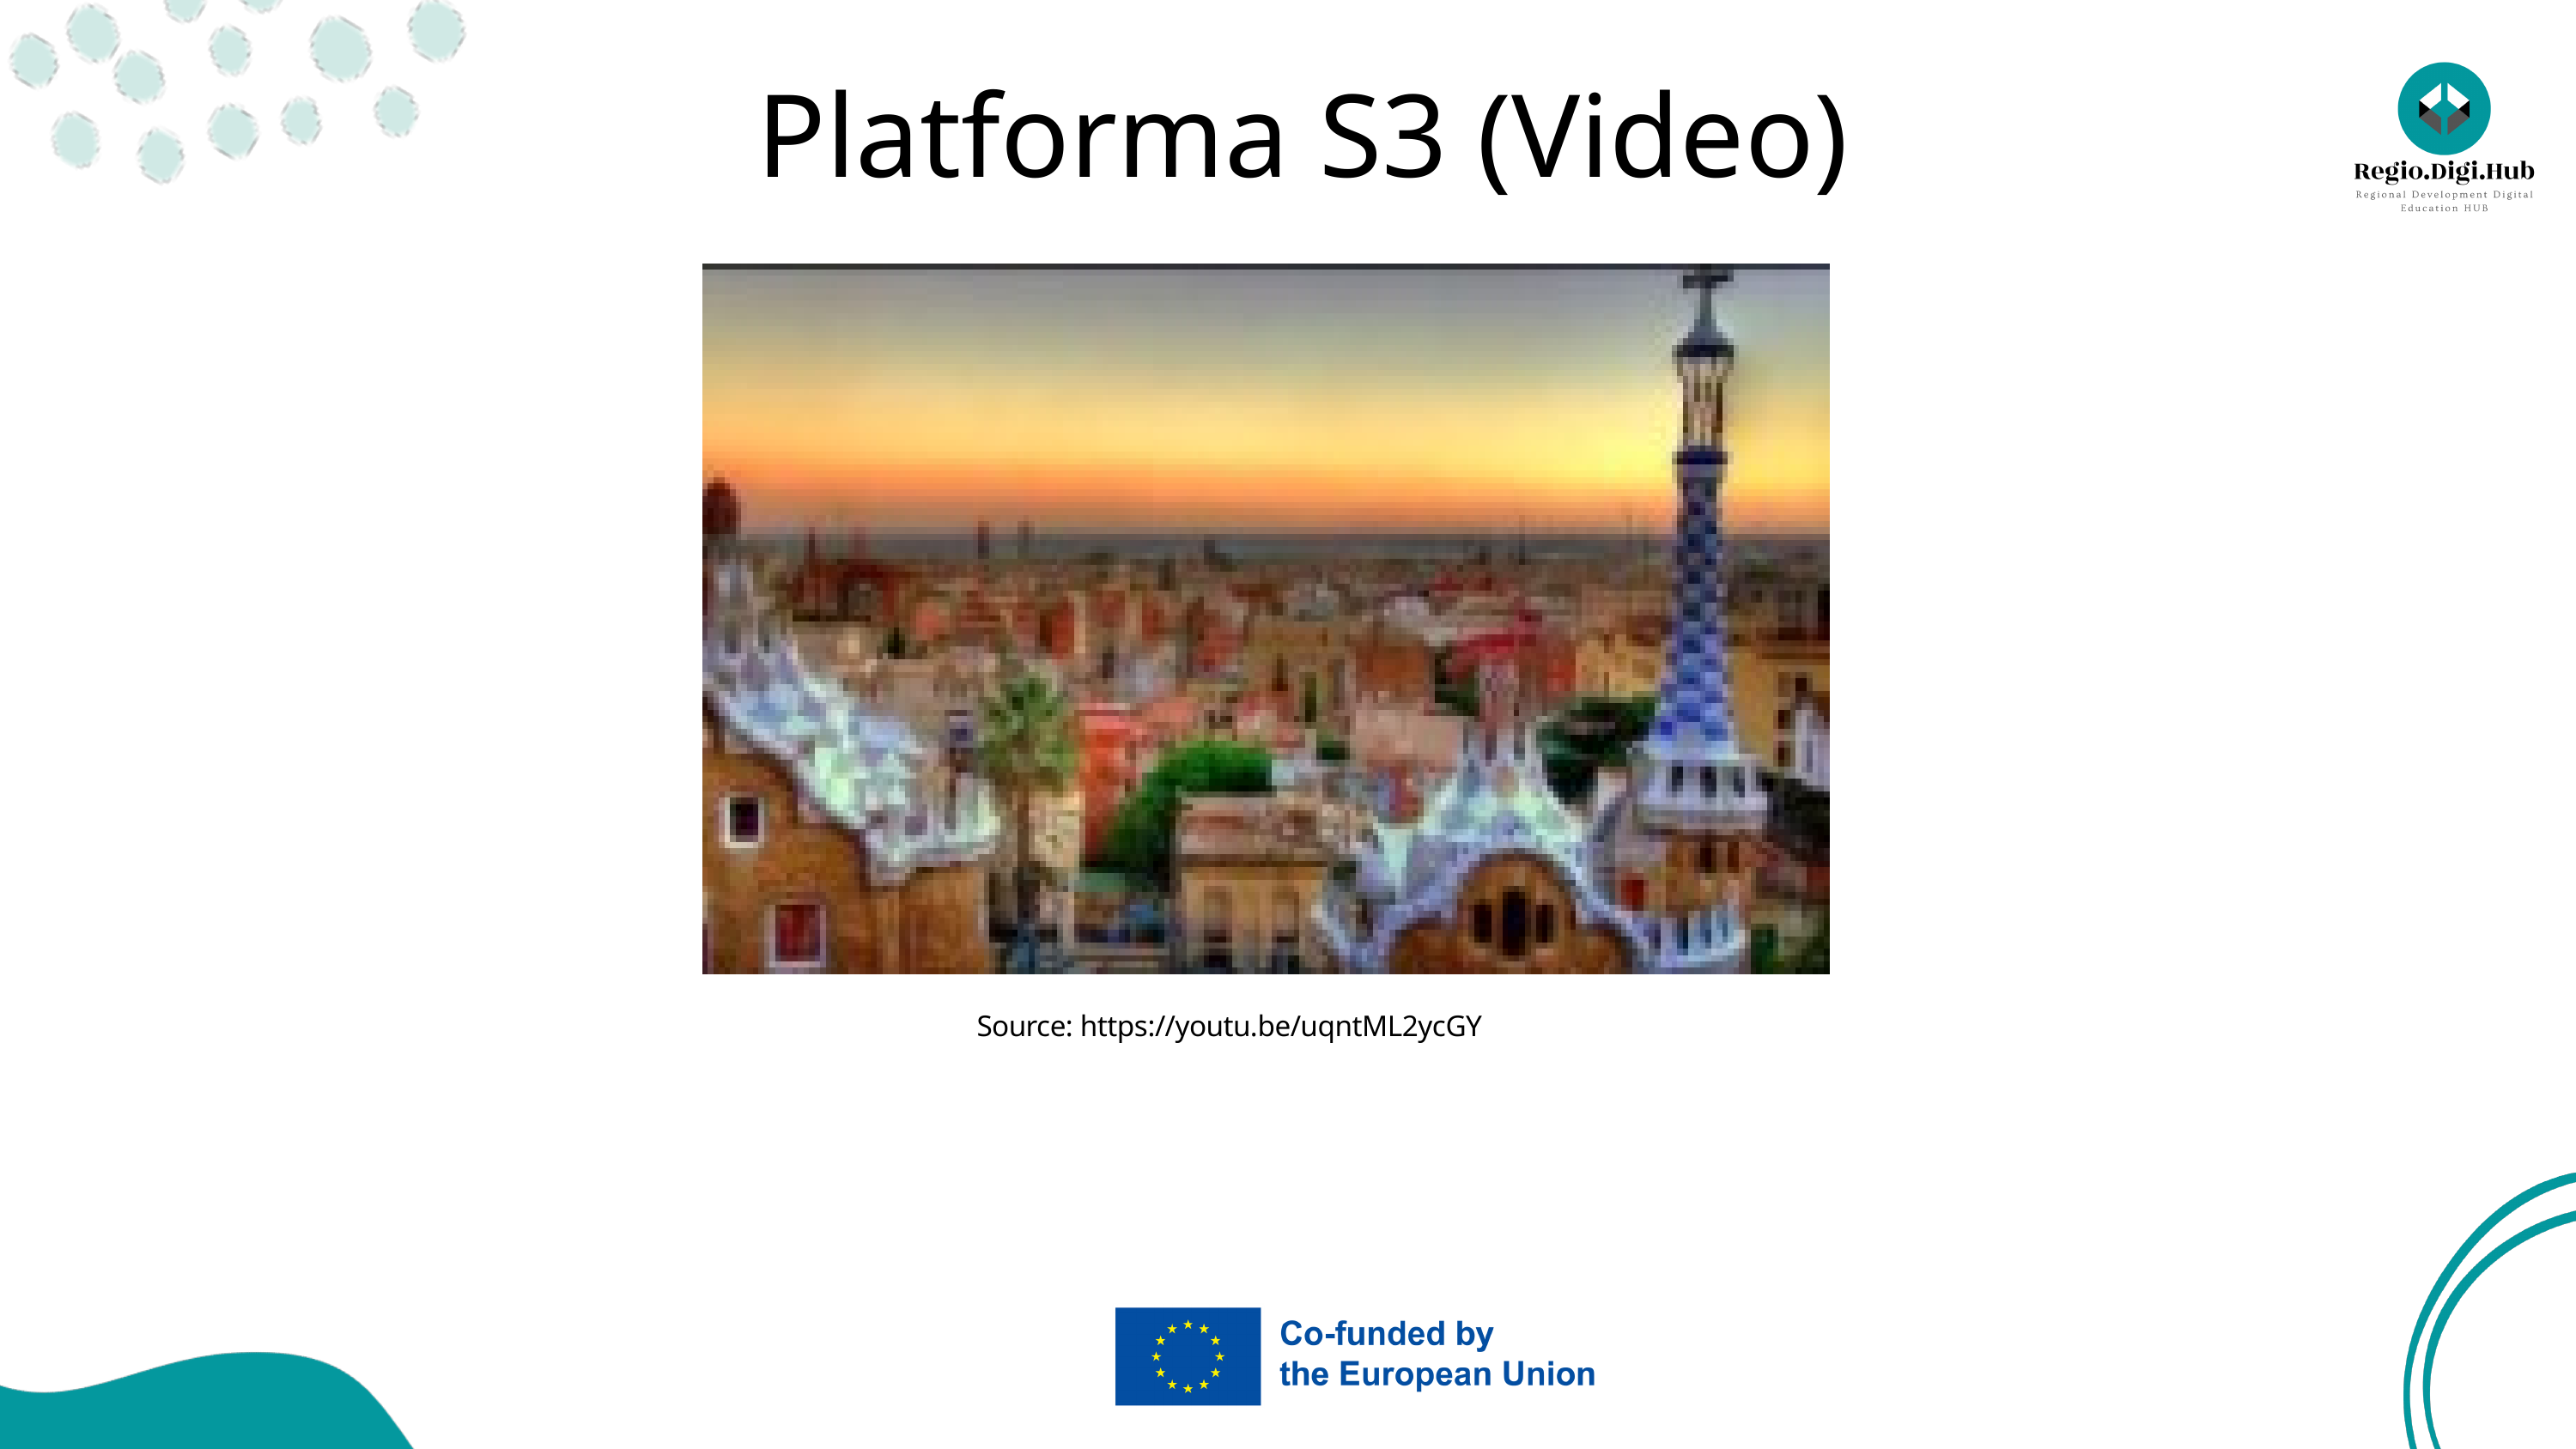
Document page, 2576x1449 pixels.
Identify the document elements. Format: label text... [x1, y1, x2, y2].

picture [0, 1178, 663, 1449]
text_box Source: https://youtu.be/uqntML2ycGY [976, 1002, 2099, 1043]
picture [0, 0, 489, 306]
picture [2340, 1132, 2576, 1449]
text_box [701, 263, 1831, 975]
text_box Platforma S3 (Video) [704, 102, 1872, 200]
picture [2312, 0, 2576, 264]
picture [1108, 1301, 1631, 1412]
